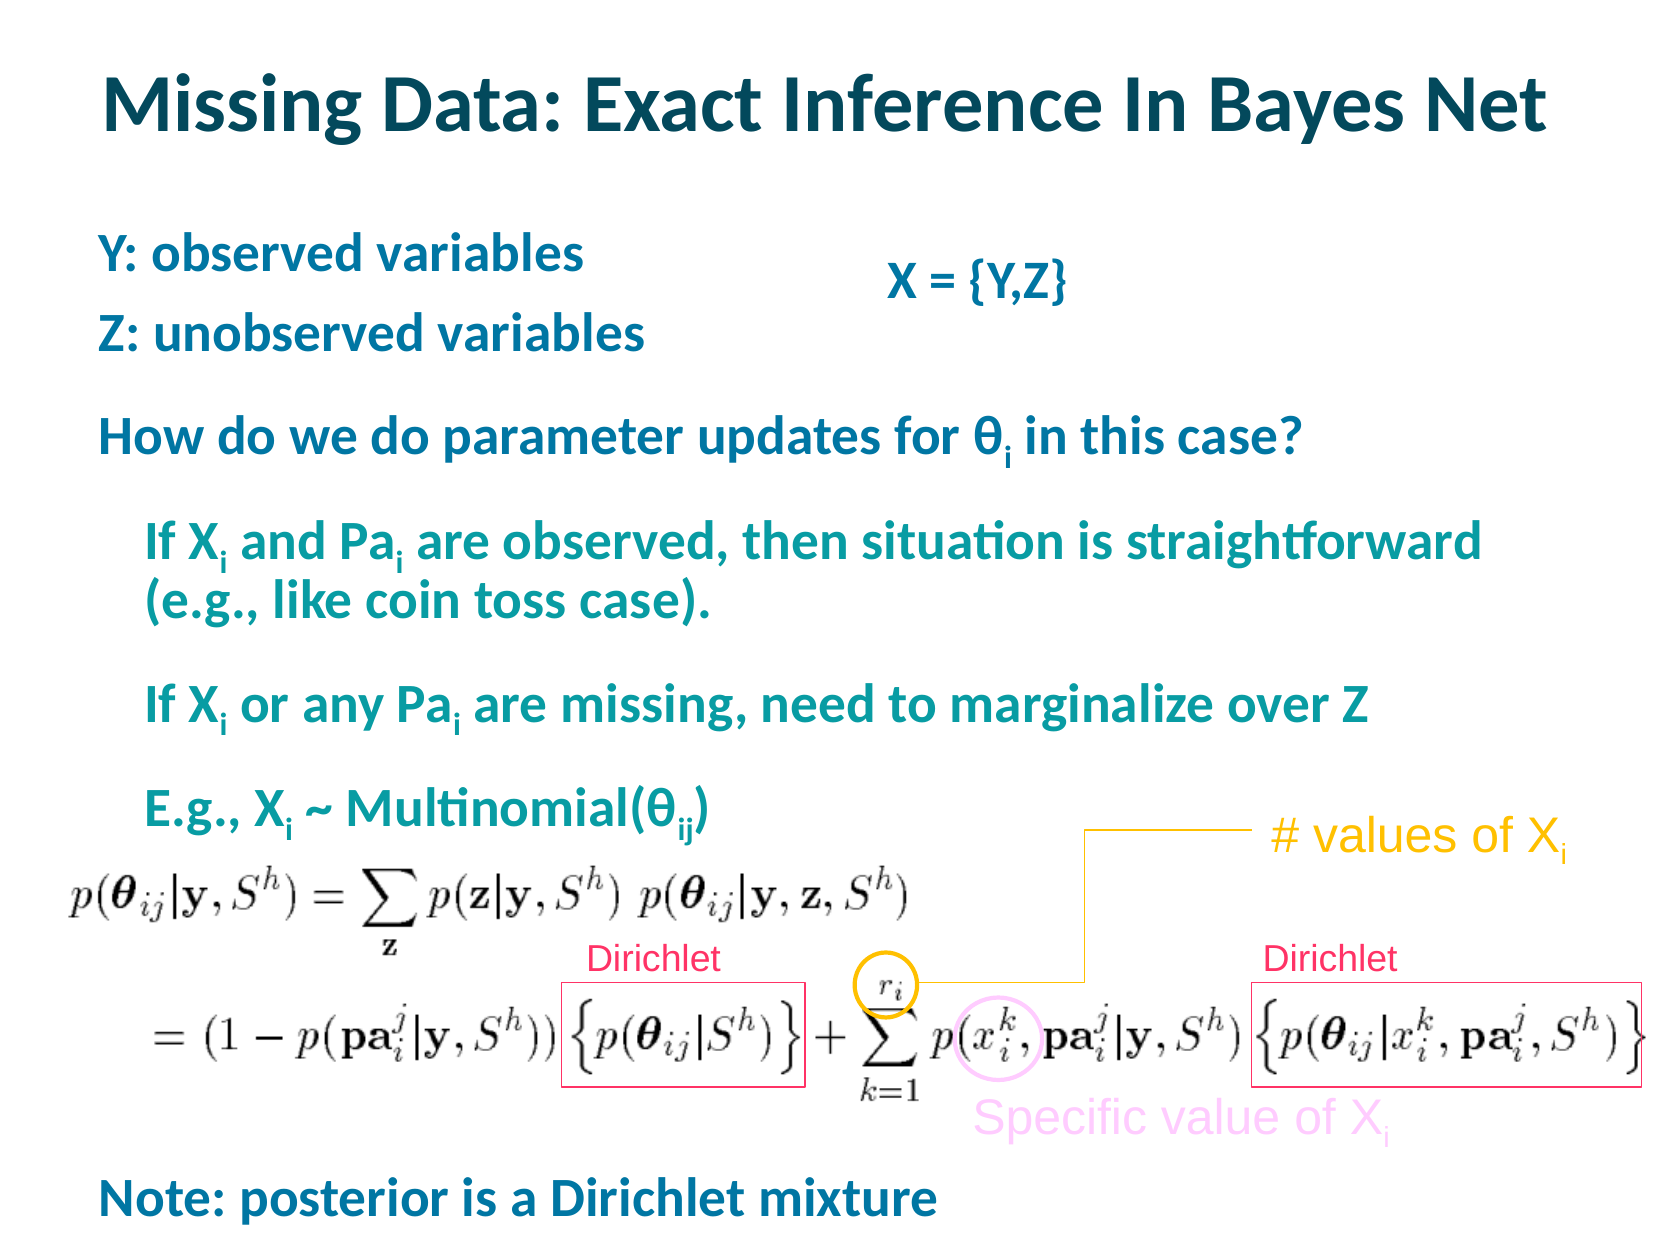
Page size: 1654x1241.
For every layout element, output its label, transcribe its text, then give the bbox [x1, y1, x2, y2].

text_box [64, 822, 1654, 1146]
title Missing Data: Exact Inference In Bayes Net [82, 56, 1568, 158]
list Y: observed variables Z: unobserved variables How do we do parameter updates for θi in this case? If Xi and Pai are observed, then situation is straightforward (e.g., like coin toss case). If Xi or any Pai are missing, need to marginalize over Z E.g., Xi ~ Multinomial(θij) Note: posterior is a Dirichlet mixture [82, 1157, 1568, 1241]
list Y: observed variables Z: unobserved variables How do we do parameter updates for θi in this case? If Xi and Pai are observed, then situation is straightforward (e.g., like coin toss case). If Xi or any Pai are missing, need to marginalize over Z E.g., Xi ~ Multinomial(θij) Note: posterior is a Dirichlet mixture [82, 195, 1568, 821]
text_box X = {Y,Z} [872, 270, 1084, 312]
